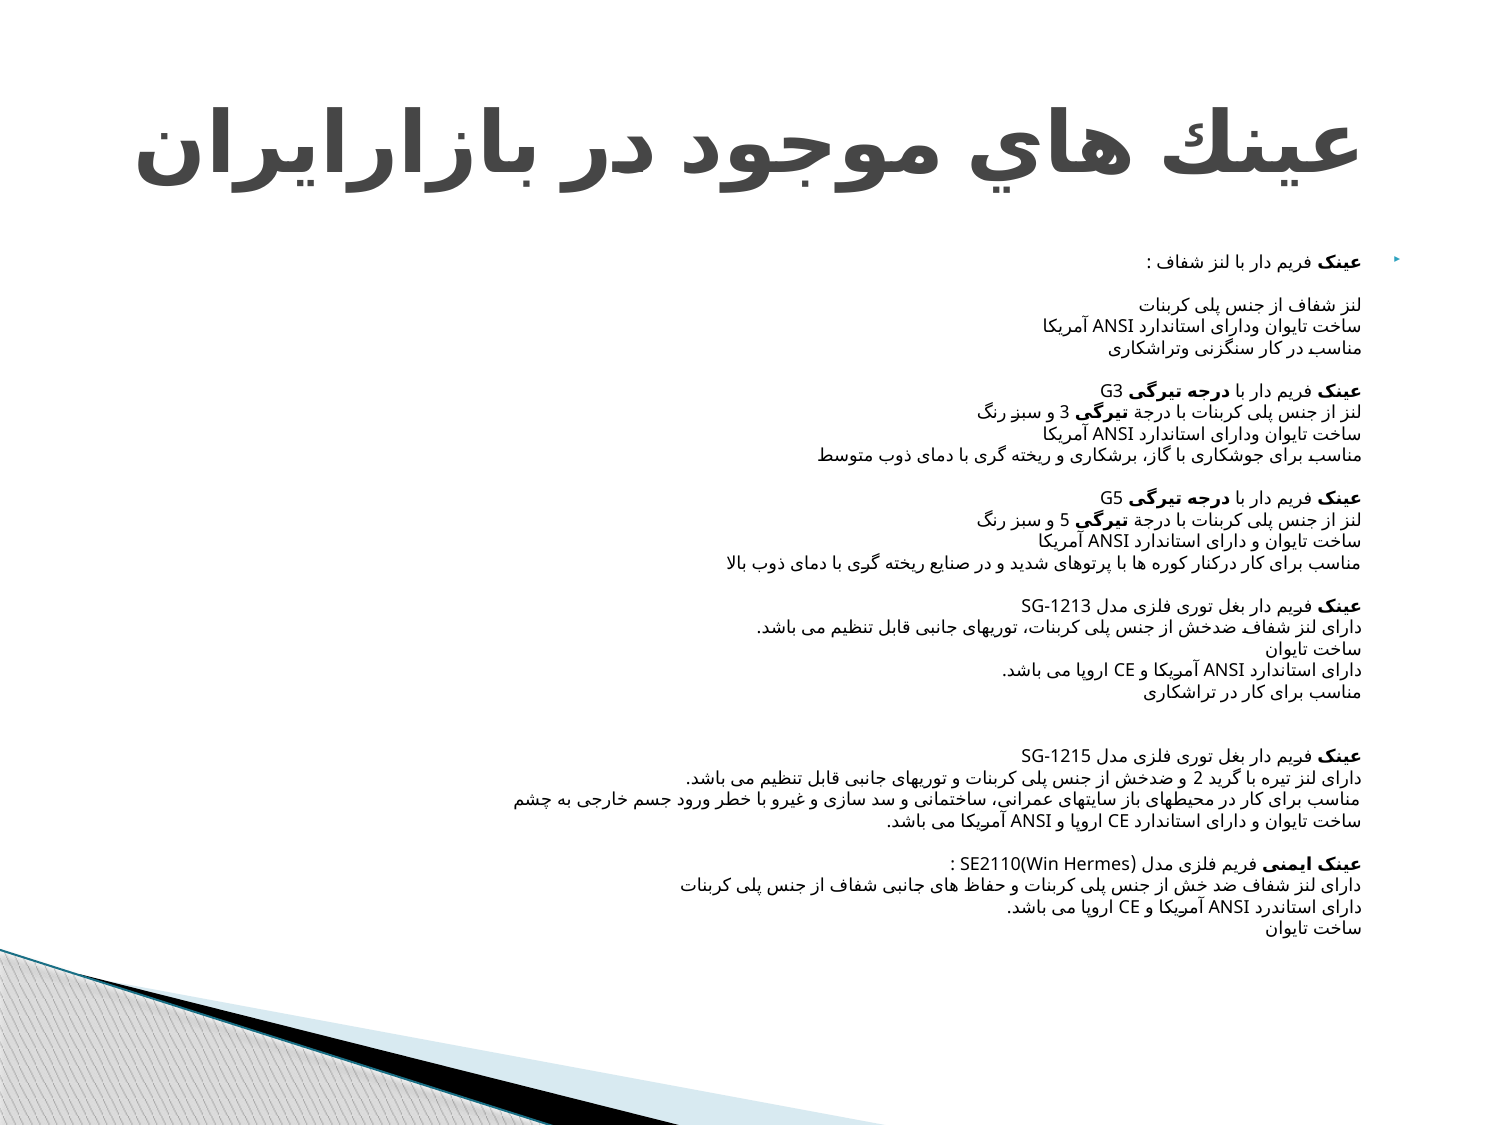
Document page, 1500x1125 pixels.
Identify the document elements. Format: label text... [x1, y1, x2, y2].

title عينك هاي موجود در بازارايران [75, 45, 1425, 233]
list عینک فریم دار با لنز شفاف : لنز شفاف از جنس پلی کربنات ساخت تایوان ودارای استاندارد ANSI آمریکا مناسب در کار سنگزنی وتراشکاری عینک فریم دار با درجه تیرگی G3 لنز از جنس پلی کربنات با درجة تیرگی 3 و سبز رنگ ساخت تایوان ودارای استاندارد ANSI آمریکا مناسب برای جوشکاری با گاز، برشکاری و ریخته گری با دمای ذوب متوسط عینک فریم دار با درجه تیرگی G5 لنز از جنس پلی کربنات با درجة تیرگی 5 و سبز رنگ ساخت تایوان و دارای استاندارد ANSI آمریکا مناسب برای کار درکنار کوره ها با پرتوهای شدید و در صنایع ریخته گری با دمای ذوب بالا عینک فریم دار بغل توری فلزی مدل SG-1213 دارای لنز شفاف ضدخش از جنس پلی کربنات، توریهای جانبی قابل تنظیم می باشد. ساخت تایوان دارای استاندارد ANSI آمریکا و CE اروپا می باشد. مناسب برای کار در تراشکاری عینک فریم دار بغل توری فلزی مدل SG-1215 دارای لنز تیره با گرید 2 و ضدخش از جنس پلی کربنات و توریهای جانبی قابل تنظیم می باشد. مناسب برای کار در محیطهای باز سایتهای عمرانی، ساختمانی و سد سازی و غیرو با خطر ورود جسم خارجی به چشم ساخت تایوان و دارای استاندارد CE اروپا و ANSI آمریکا می باشد. عینک ایمنی فریم فلزی مدل (SE2110(Win Hermes : دارای لنز شفاف ضد خش از جنس پلی کربنات و حفاظ های جانبی شفاف از جنس پلی کربنات دارای استاندرد ANSI آمریکا و CE اروپا می باشد. ساخت تایوان [75, 243, 1425, 986]
